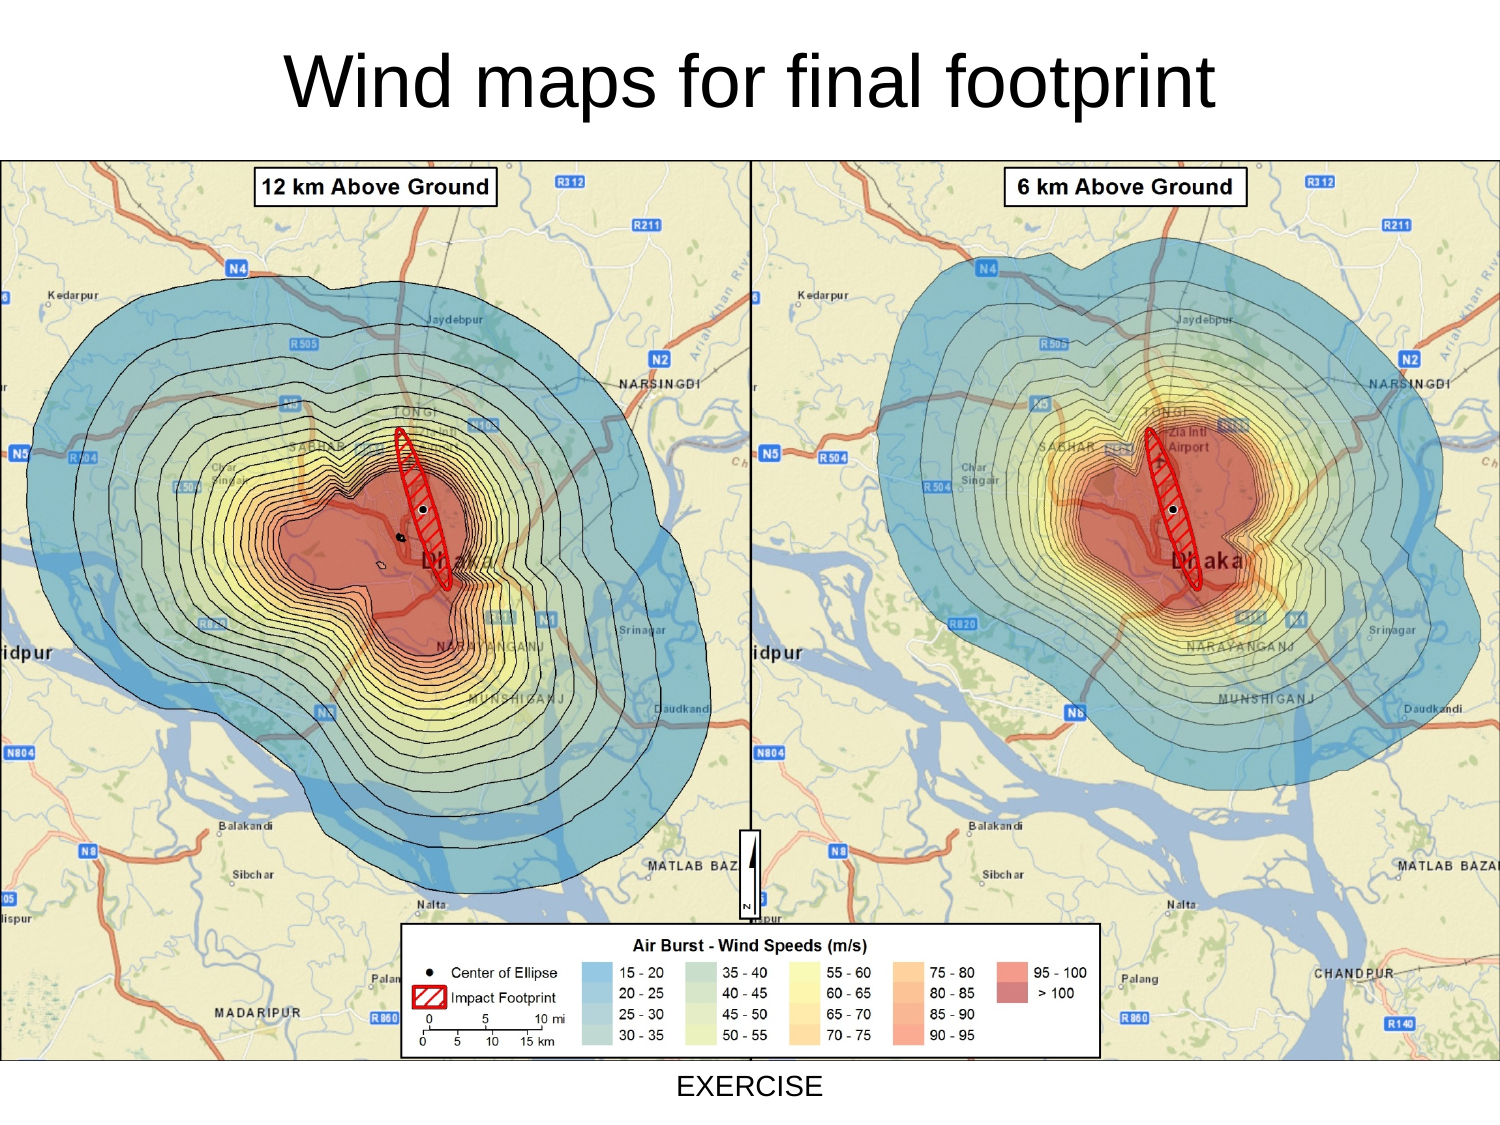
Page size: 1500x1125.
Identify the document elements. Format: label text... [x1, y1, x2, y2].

picture [0, 159, 1500, 1061]
footer EXERCISE [512, 1067, 988, 1116]
title Wind maps for final footprint [74, 0, 1426, 156]
